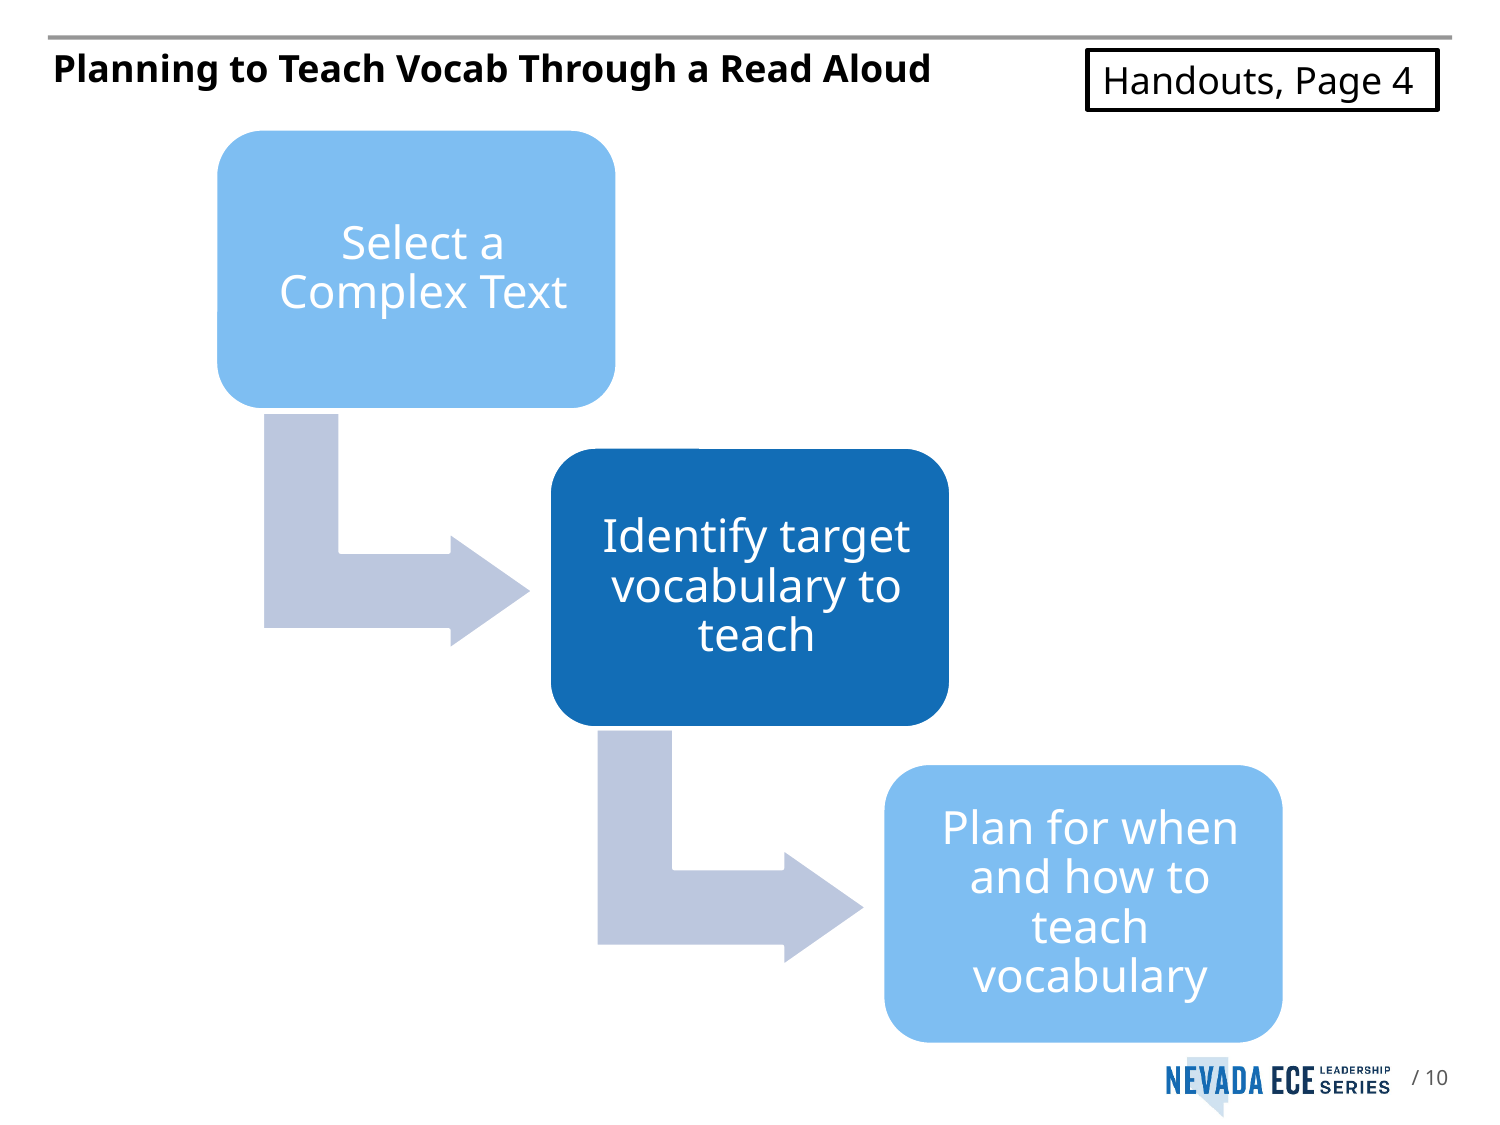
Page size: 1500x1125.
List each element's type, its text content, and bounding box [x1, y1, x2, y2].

text_box Handouts, Page 4 [1085, 48, 1440, 112]
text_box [99, 124, 1401, 1051]
picture [1162, 1051, 1394, 1121]
title Planning to Teach Vocab Through a Read Aloud [37, 37, 1436, 176]
